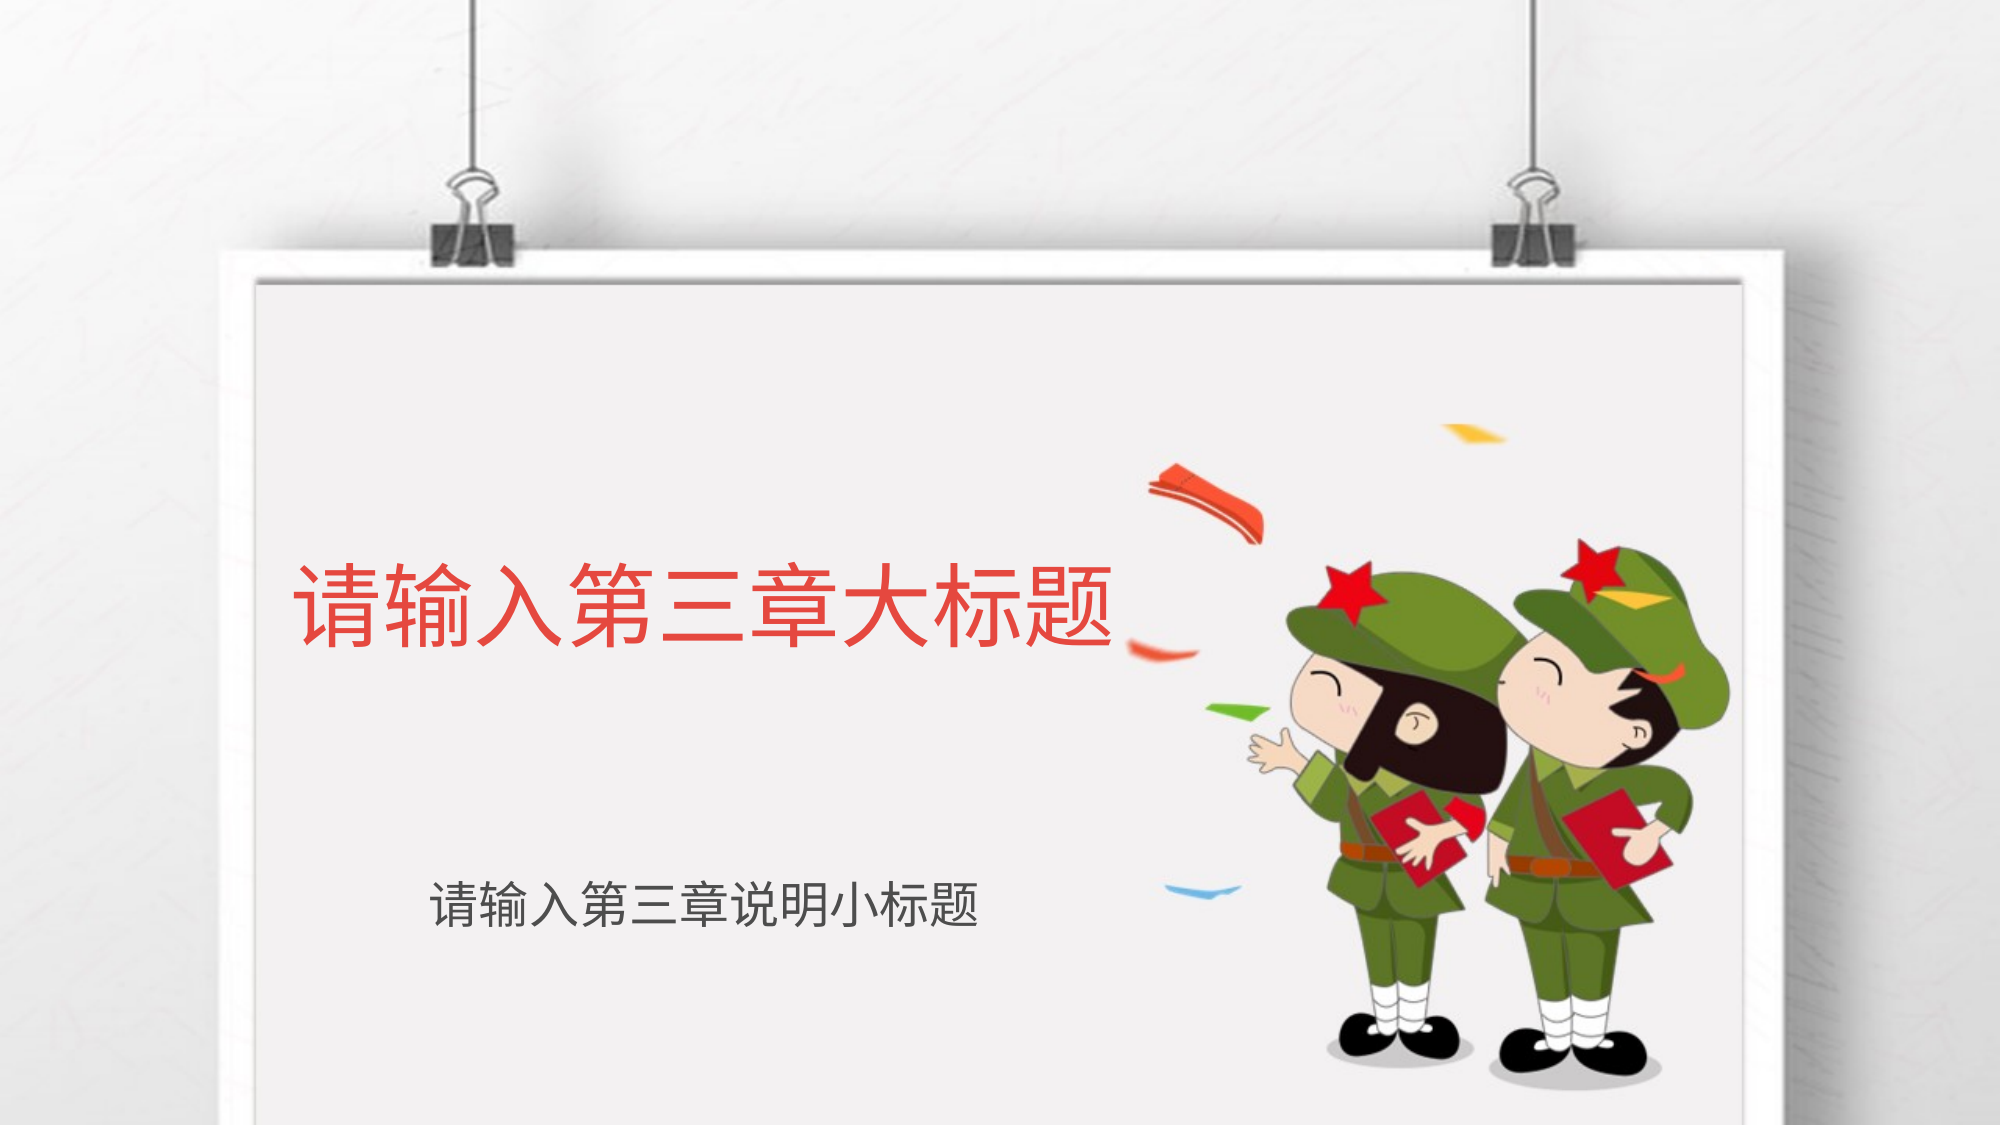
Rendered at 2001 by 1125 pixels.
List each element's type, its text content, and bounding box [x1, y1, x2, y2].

title 请输入第三章大标题 [272, 340, 1135, 814]
picture [0, 0, 2000, 1125]
list 请输入第三章说明小标题 [273, 835, 1135, 986]
